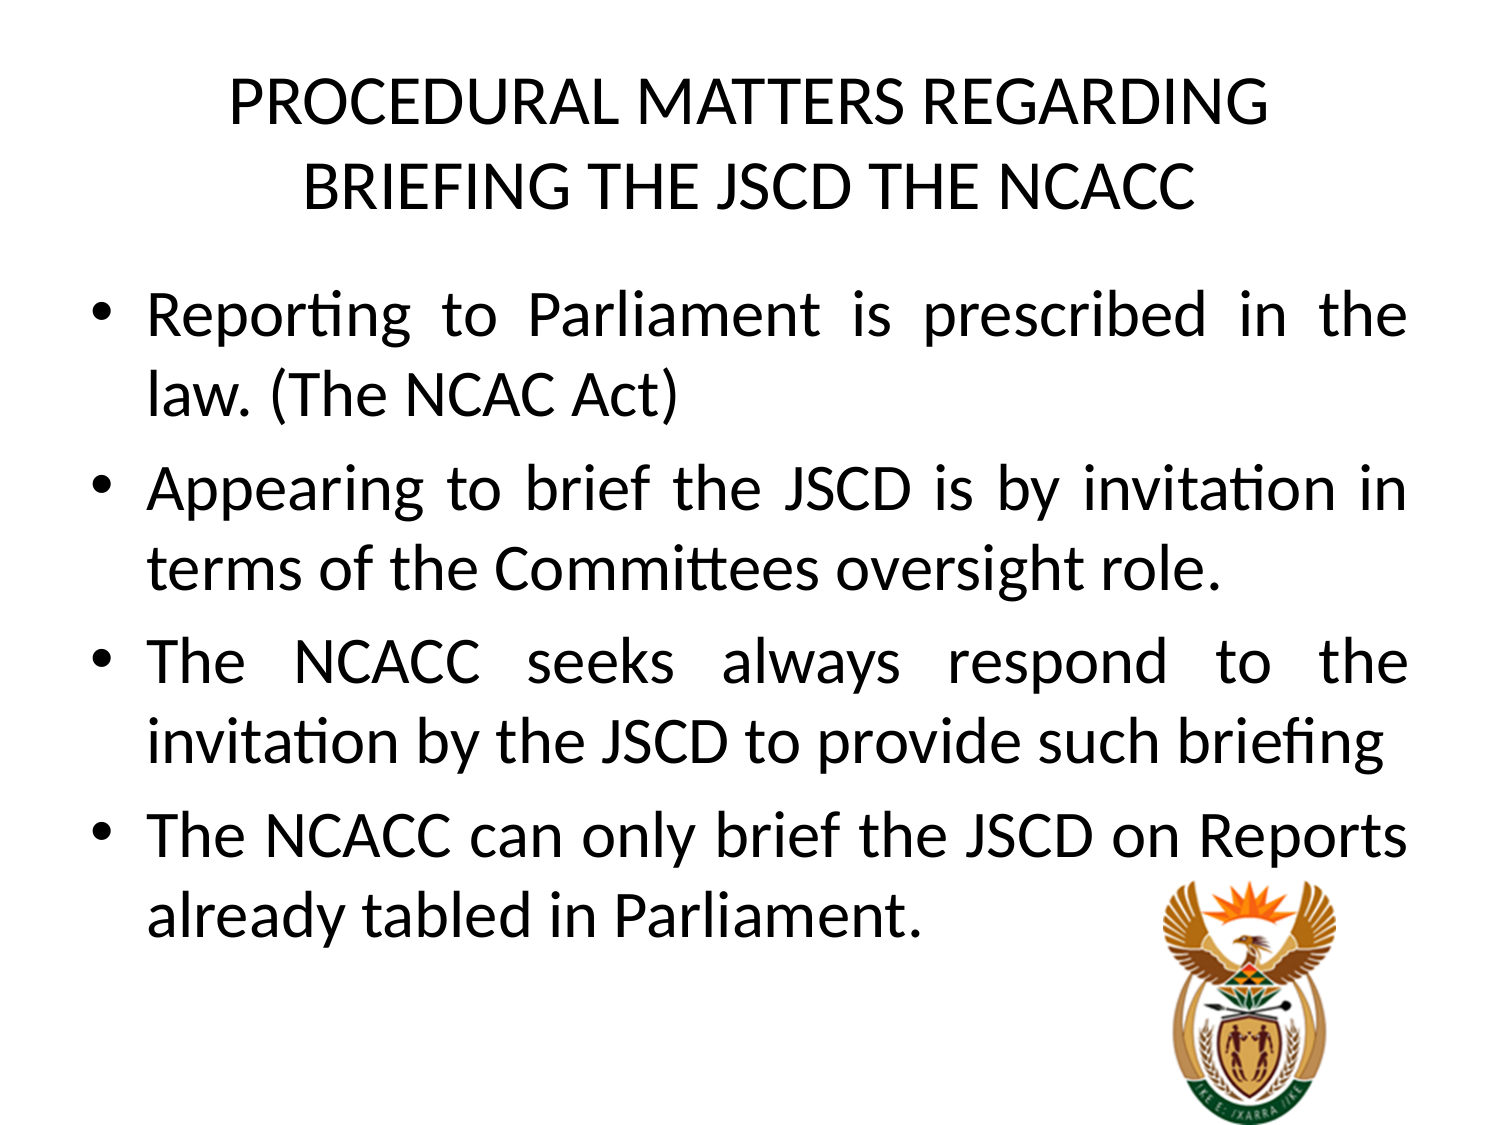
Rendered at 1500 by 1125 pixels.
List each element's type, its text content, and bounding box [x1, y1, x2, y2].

list Reporting to Parliament is prescribed in the law. (The NCAC Act) Appearing to brief the JSCD is by invitation in terms of the Committees oversight role. The NCACC seeks always respond to the invitation by the JSCD to provide such briefing The NCACC can only brief the JSCD on Reports already tabled in Parliament. [75, 262, 1425, 1005]
picture [1163, 880, 1336, 1125]
title PROCEDURAL MATTERS REGARDING BRIEFING THE JSCD THE NCACC [75, 45, 1425, 233]
